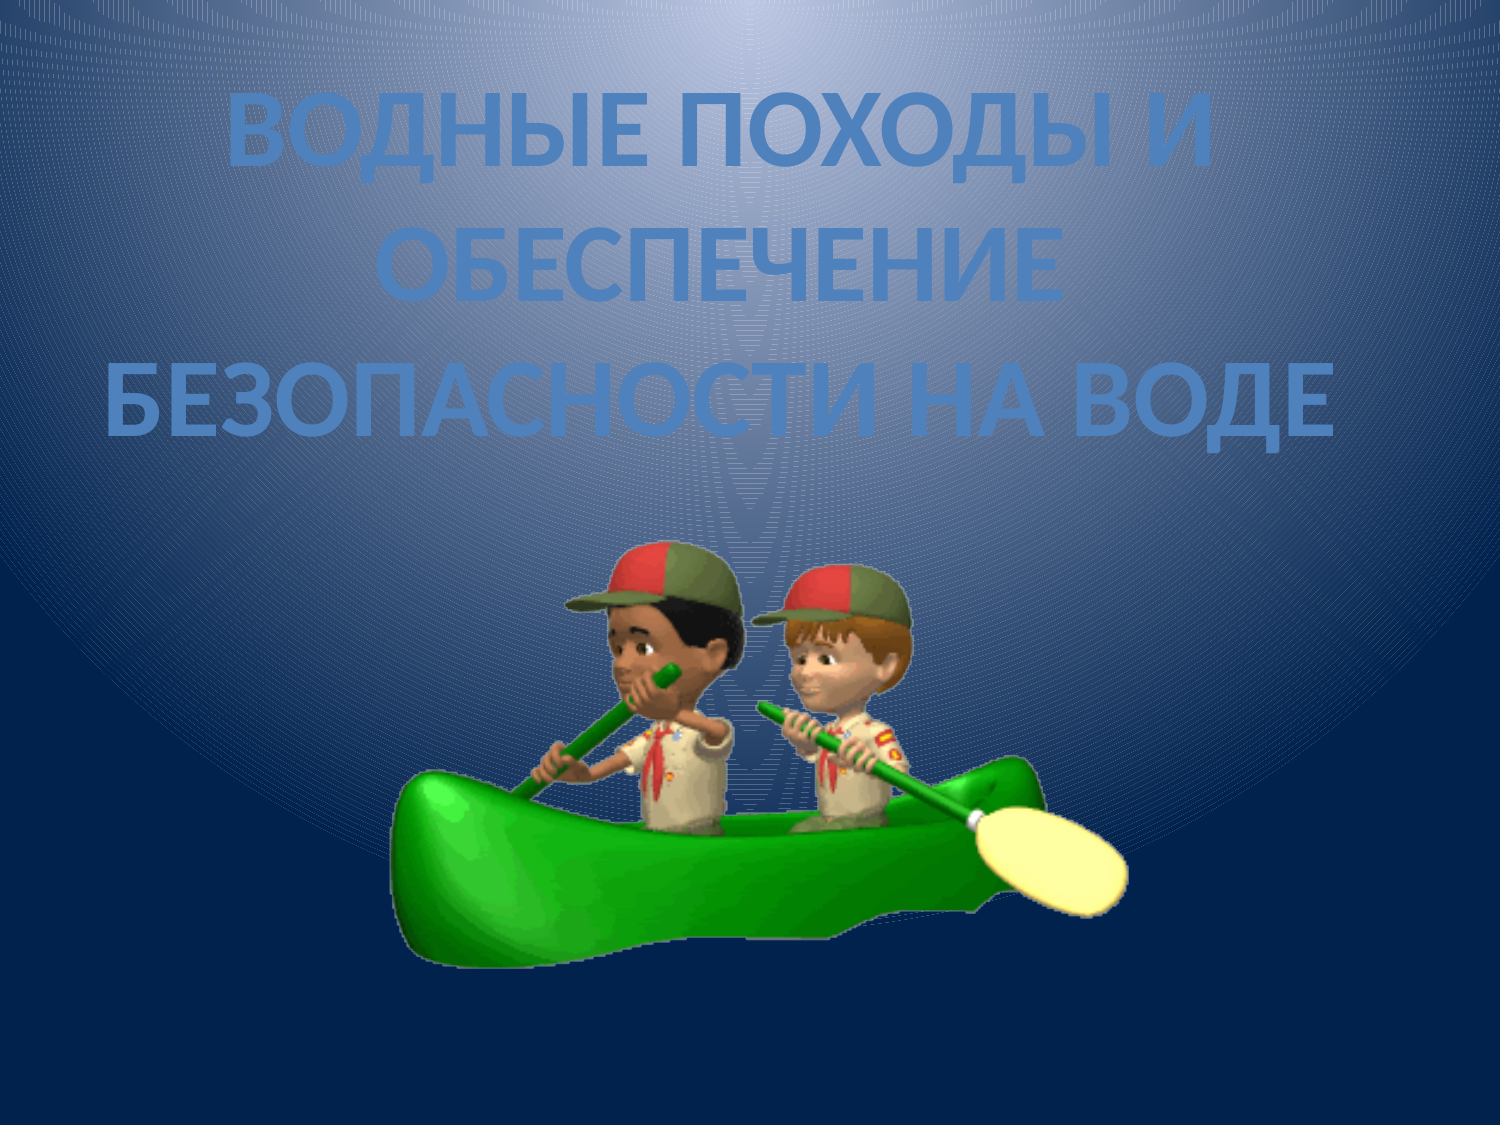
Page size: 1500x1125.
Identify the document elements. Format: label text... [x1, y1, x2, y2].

picture [336, 502, 1172, 1000]
title [128, 386, 1404, 628]
text_box Водные походы и обеспечение безопасности на воде [46, 46, 1395, 467]
